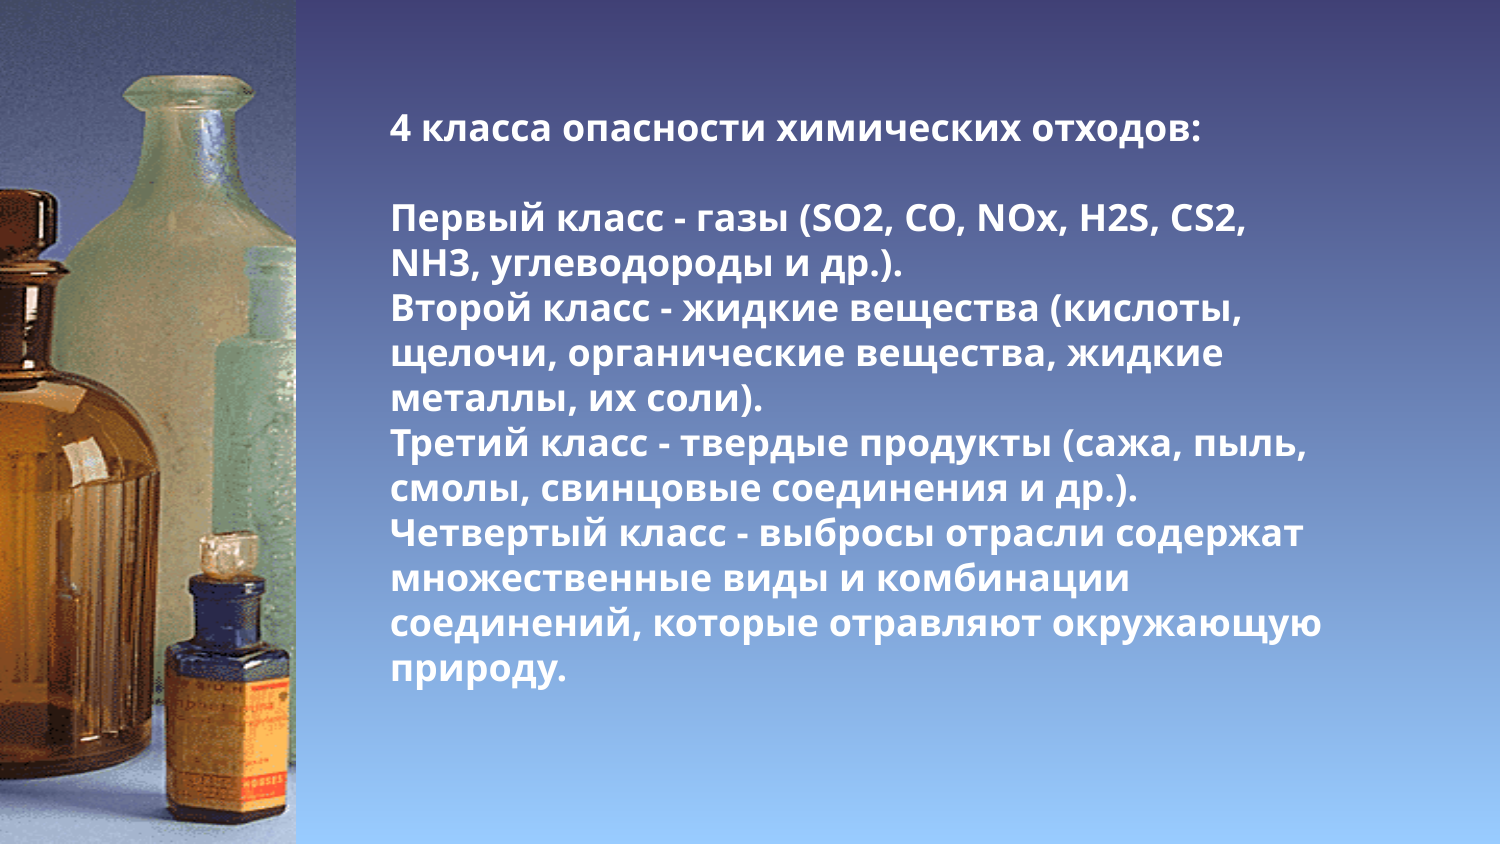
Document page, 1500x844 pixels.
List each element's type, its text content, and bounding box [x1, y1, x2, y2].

picture [0, 0, 296, 844]
text_box 4 класса опасности химических отходов: Первый класс - газы (SO2, СО, NOx, H2S, CS2, NH3, углеводороды и др.). Второй класс - жидкие вещества (кислоты, щелочи, органические вещества, жидкие металлы, их соли). Третий класс - твердые продукты (сажа, пыль, смолы, свинцовые соединения и др.). Четвертый класс - выбросы отрасли содержат множественные виды и комбинации соединений, которые отравляют окружающую природу. [375, 96, 1353, 696]
